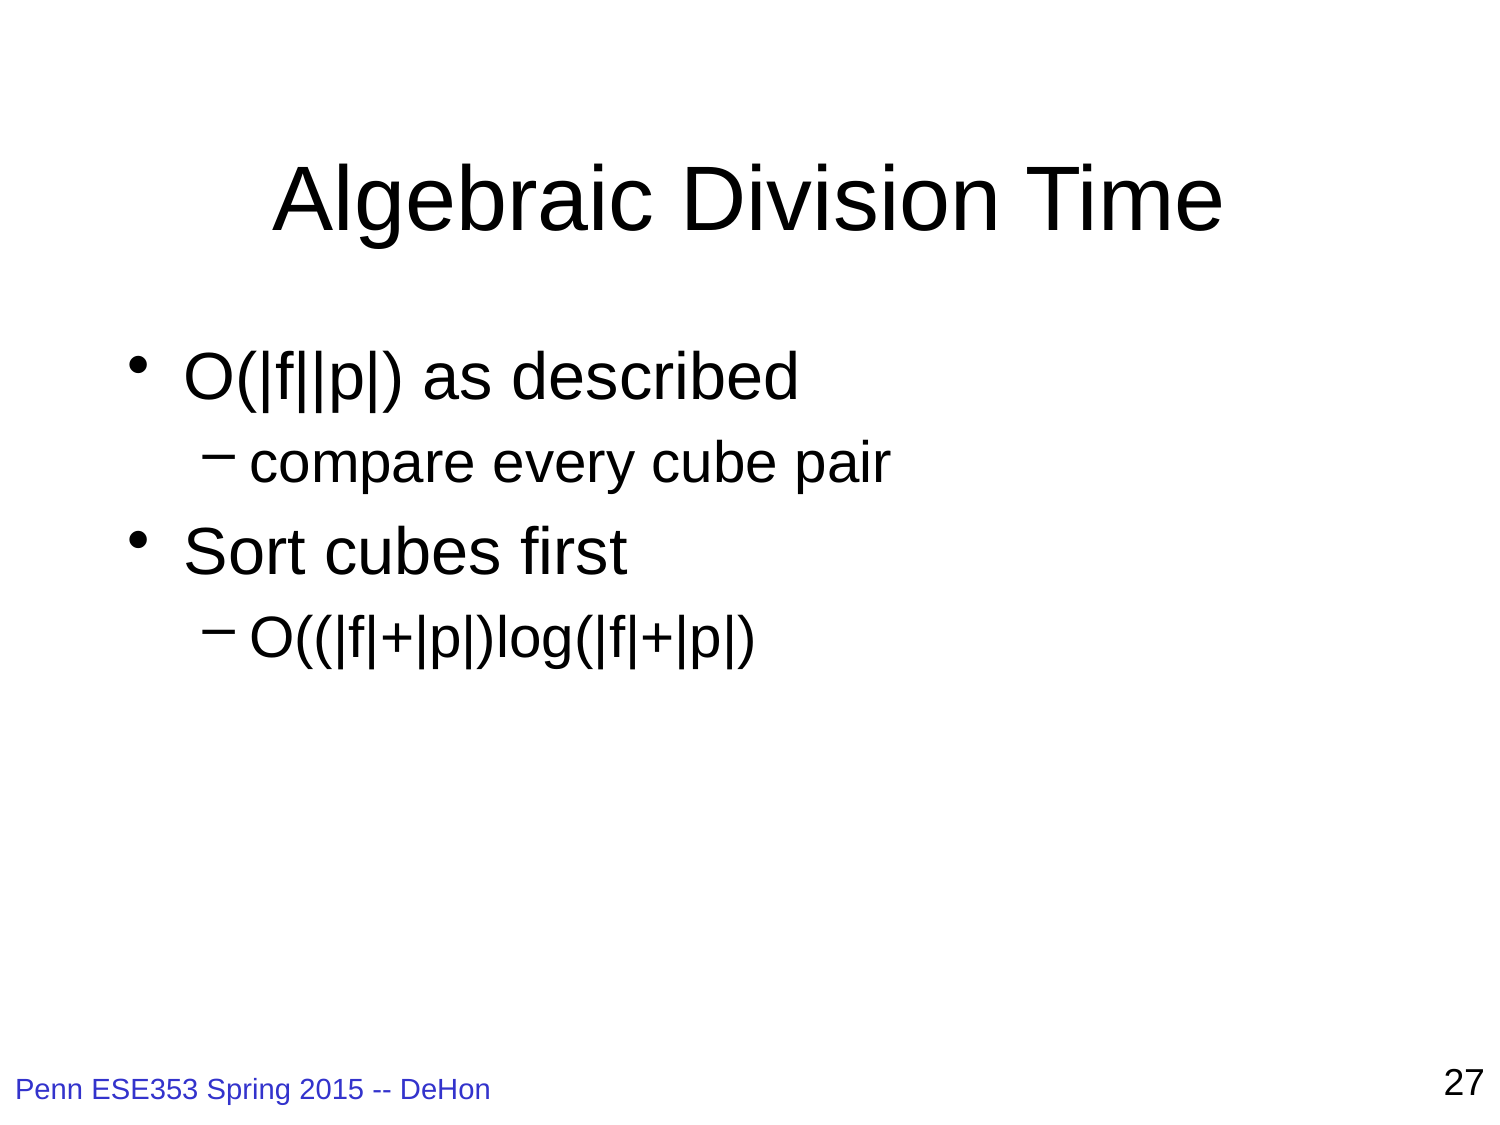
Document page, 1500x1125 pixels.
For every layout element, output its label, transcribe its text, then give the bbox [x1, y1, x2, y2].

list O(|f||p|) as described compare every cube pair Sort cubes first O((|f|+|p|)log(|f|+|p|) [112, 324, 1388, 1001]
title Algebraic Division Time [112, 99, 1388, 288]
slide_number Penn ESE353 Spring 2015 -- DeHon [0, 1062, 576, 1125]
slide_number 27 [1187, 1049, 1500, 1125]
